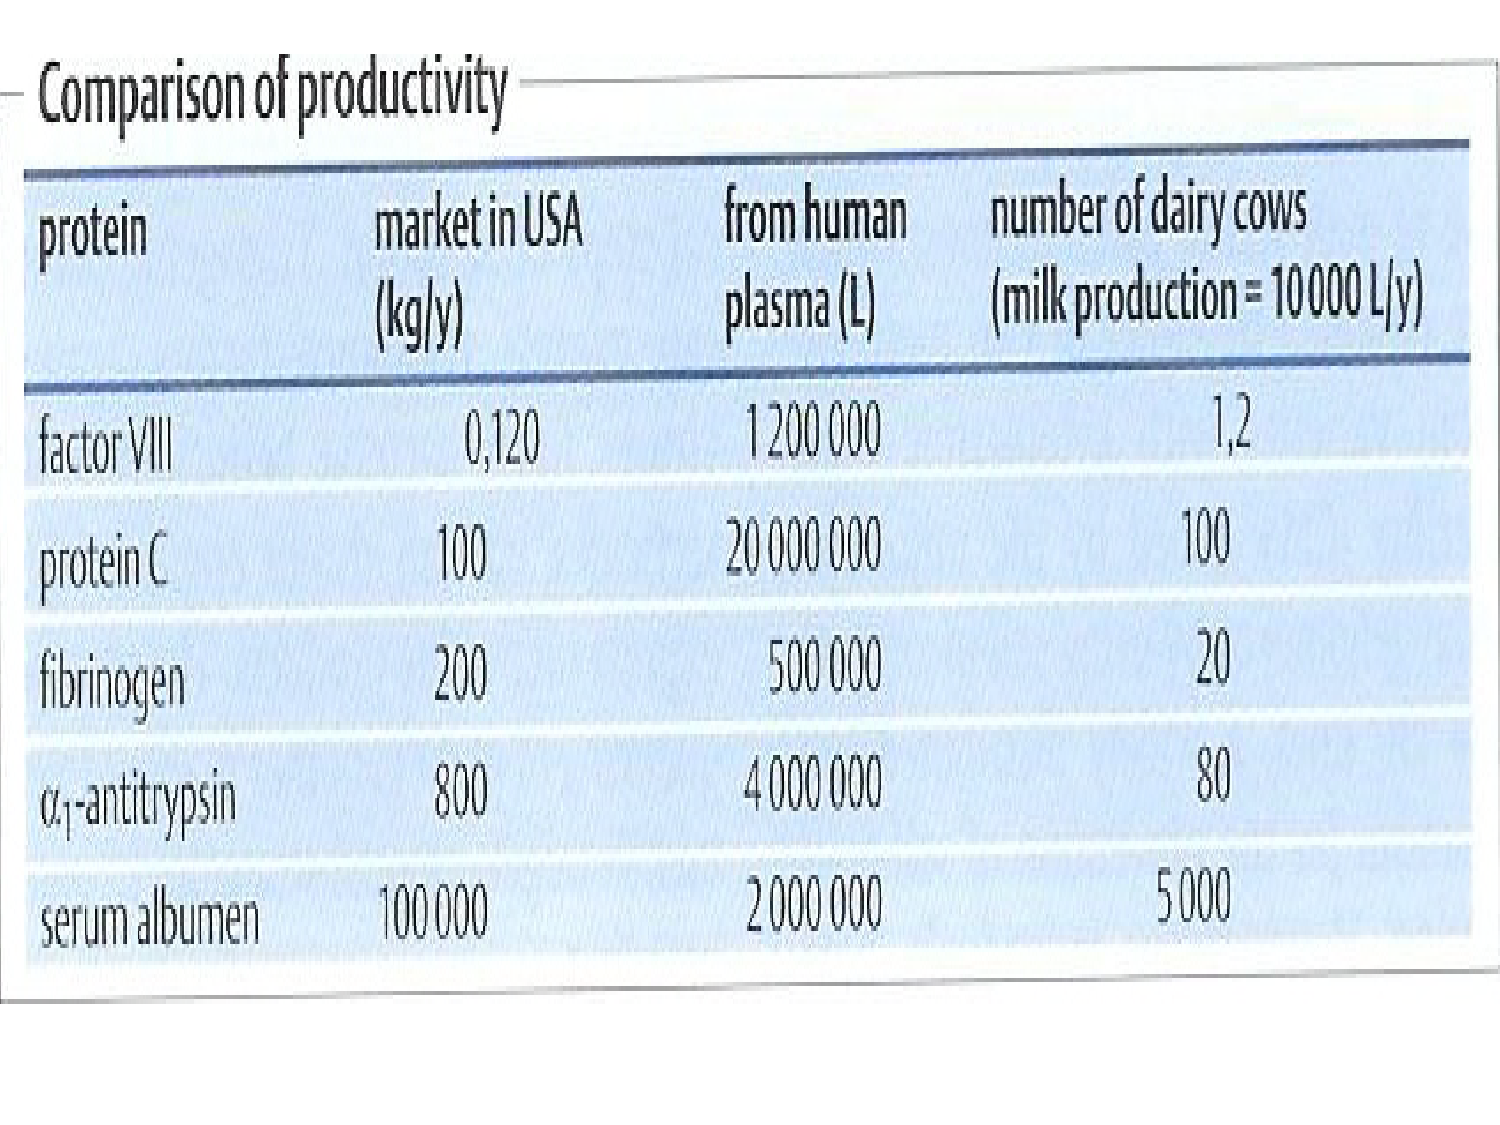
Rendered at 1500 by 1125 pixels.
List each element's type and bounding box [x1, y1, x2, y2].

picture [0, 54, 1500, 1005]
